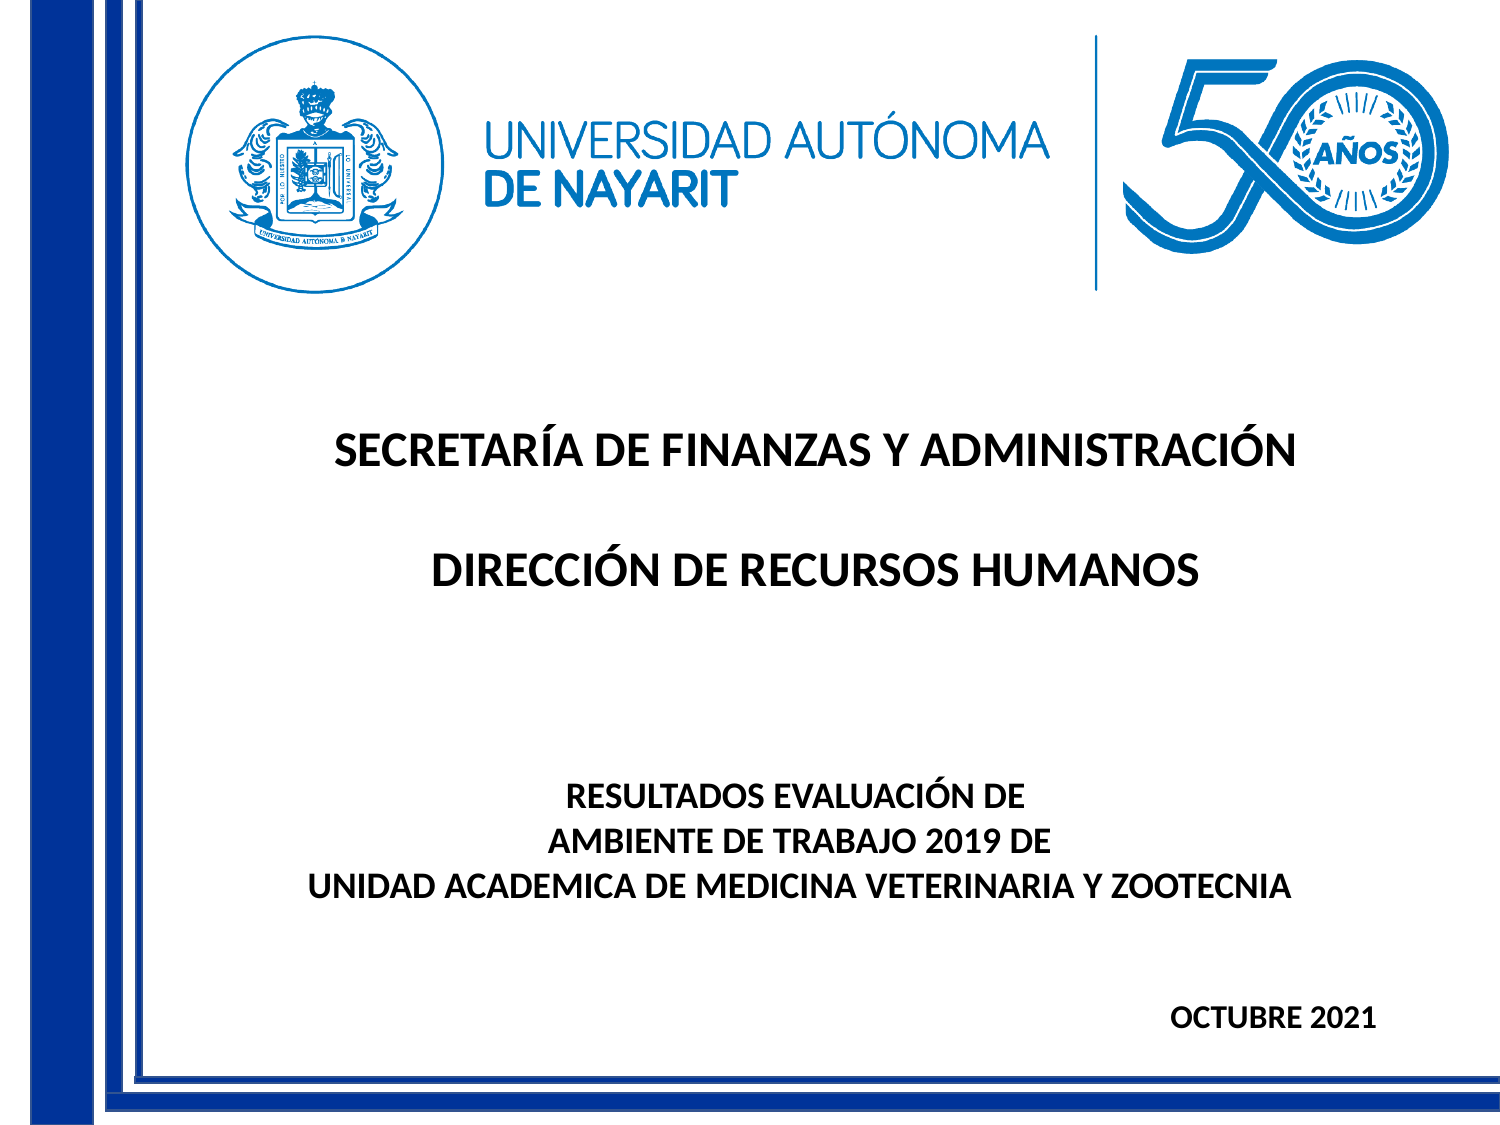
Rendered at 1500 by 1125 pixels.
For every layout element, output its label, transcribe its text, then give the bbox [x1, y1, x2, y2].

text_box [105, 0, 123, 1092]
text_box RESULTADOS EVALUACIÓN DE AMBIENTE DE TRABAJO 2019 DE UNIDAD ACADEMICA DE MEDICINA VETERINARIA Y ZOOTECNIA [292, 763, 1308, 913]
text_box [135, 0, 143, 1076]
picture [184, 34, 1449, 294]
text_box [105, 1092, 1500, 1112]
text_box OCTUBRE 2021 [1155, 987, 1393, 1043]
text_box [30, 0, 94, 1125]
text_box [134, 1076, 1500, 1084]
text_box SECRETARÍA DE FINANZAS Y ADMINISTRACIÓN DIRECCIÓN DE RECURSOS HUMANOS [319, 408, 1313, 604]
